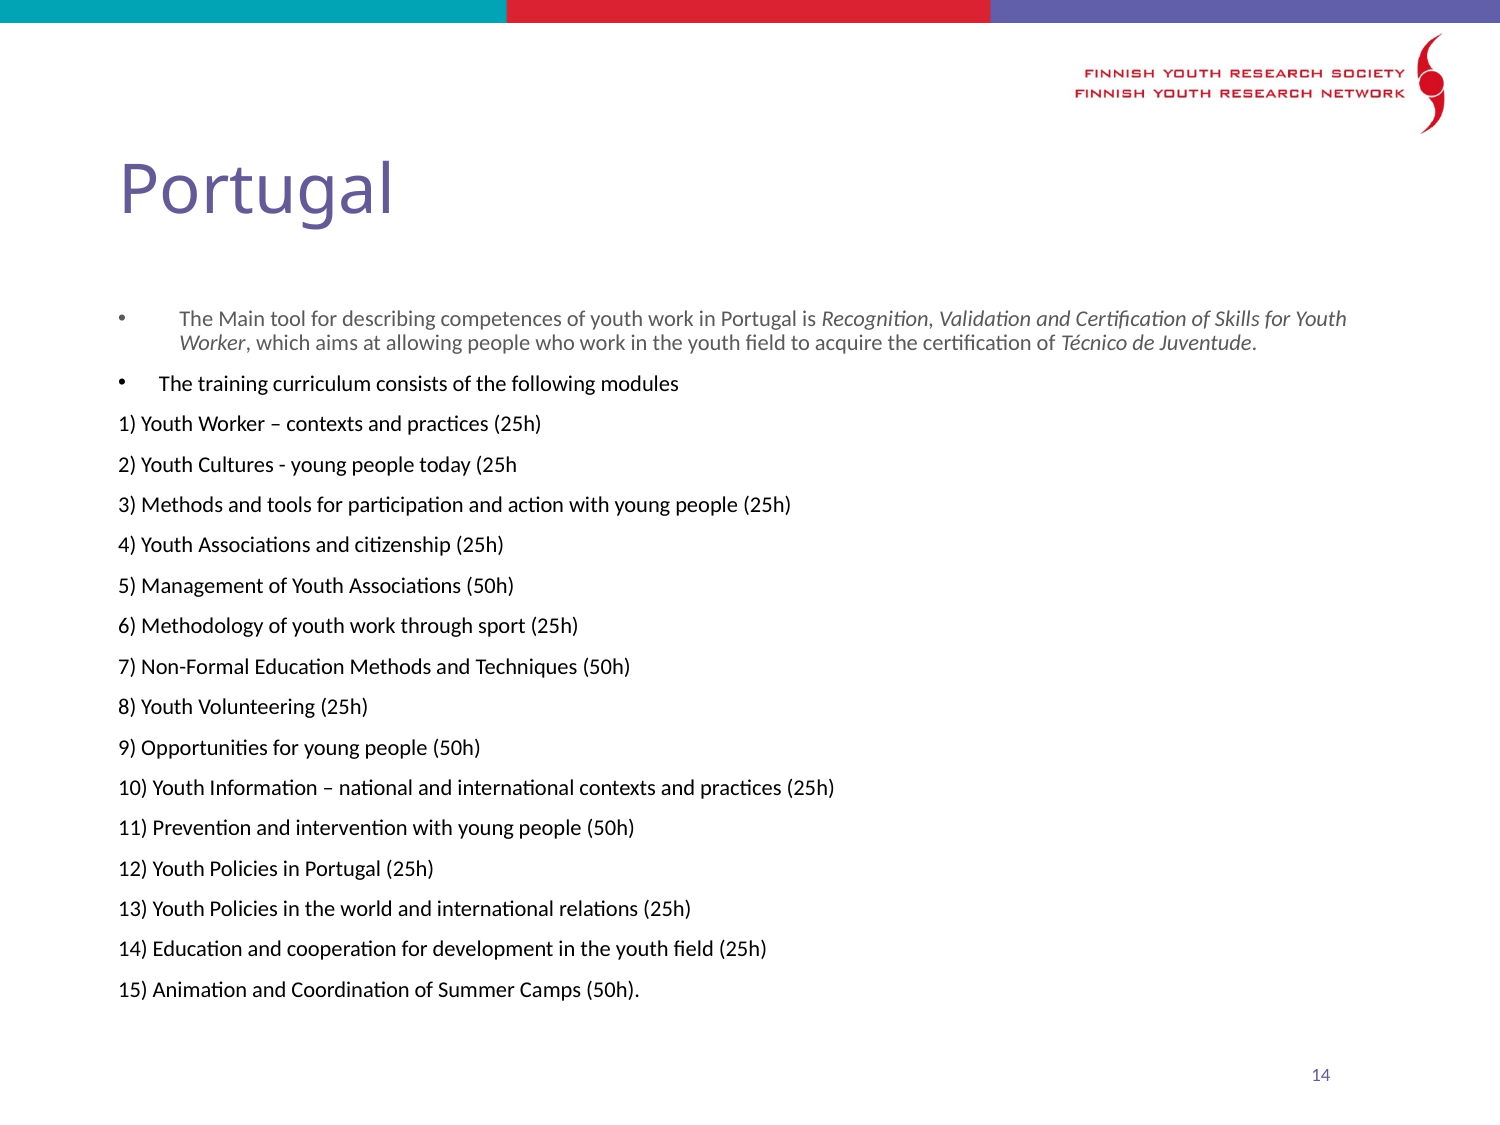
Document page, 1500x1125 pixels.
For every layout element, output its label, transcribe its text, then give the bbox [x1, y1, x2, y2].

picture [1067, 33, 1446, 134]
title Portugal [103, 126, 1329, 257]
list The Main tool for describing competences of youth work in Portugal is Recognition, Validation and Certification of Skills for Youth Worker, which aims at allowing people who work in the youth field to acquire the certification of Técnico de Juventude. The training curriculum consists of the following modules 1) Youth Worker – contexts and practices (25h) 2) Youth Cultures - young people today (25h 3) Methods and tools for participation and action with young people (25h) 4) Youth Associations and citizenship (25h) 5) Management of Youth Associations (50h) 6) Methodology of youth work through sport (25h) 7) Non-Formal Education Methods and Techniques (50h) 8) Youth Volunteering (25h) 9) Opportunities for young people (50h) 10) Youth Information – national and international contexts and practices (25h) 11) Prevention and intervention with young people (50h) 12) Youth Policies in Portugal (25h) 13) Youth Policies in the world and international relations (25h) 14) Education and cooperation for development in the youth field (25h) 15) Animation and Coordination of Summer Camps (50h). [103, 299, 1397, 1014]
